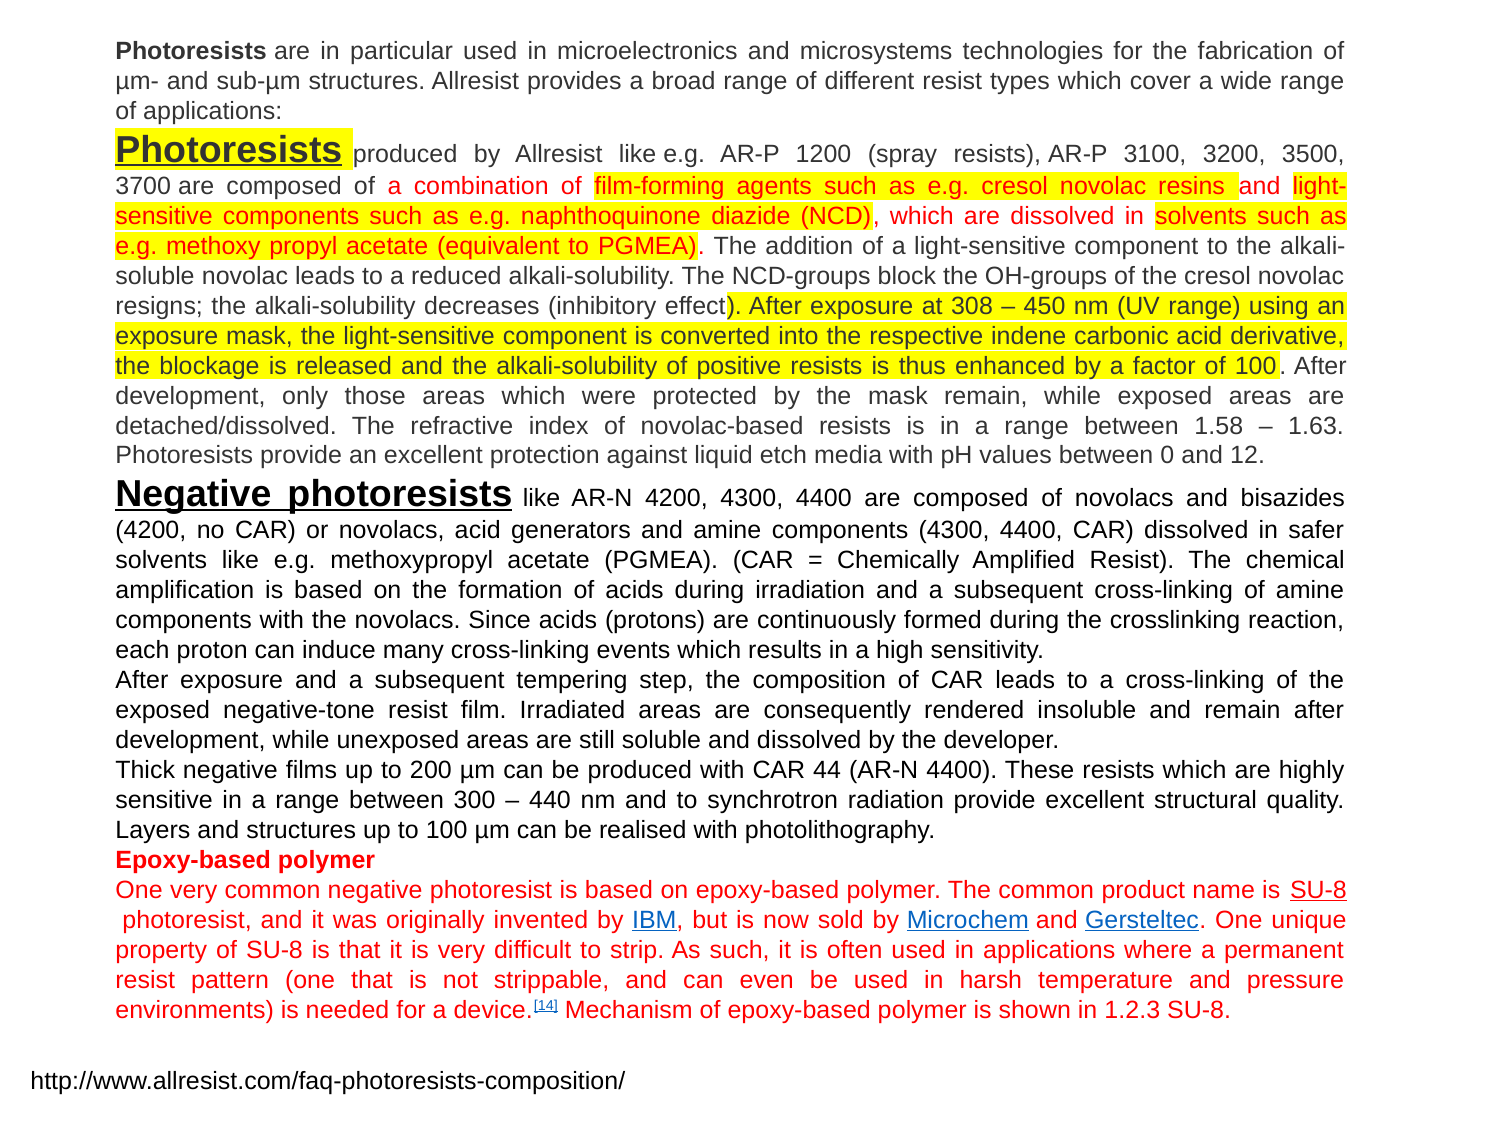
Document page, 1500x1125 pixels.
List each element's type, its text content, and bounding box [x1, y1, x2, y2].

text_box Photoresists are in particular used in microelectronics and microsystems technologies for the fabrication of µm- and sub-µm structures. Allresist provides a broad range of different resist types which cover a wide range of applications: Photoresists produced by Allresist like e.g. AR-P 1200 (spray resists), AR-P 3100, 3200, 3500, 3700 are composed of a combination of film-forming agents such as e.g. cresol novolac resins and light-sensitive components such as e.g. naphthoquinone diazide (NCD), which are dissolved in solvents such as e.g. methoxy propyl acetate (equivalent to PGMEA). The addition of a light-sensitive component to the alkali-soluble novolac leads to a reduced alkali-solubility. The NCD-groups block the OH-groups of the cresol novolac resigns; the alkali-solubility decreases (inhibitory effect). After exposure at 308 – 450 nm (UV range) using an exposure mask, the light-sensitive component is converted into the respective indene carbonic acid derivative, the blockage is released and the alkali-solubility of positive resists is thus enhanced by a factor of 100. After development, only those areas which were protected by the mask remain, while exposed areas are detached/dissolved. The refractive index of novolac-based resists is in a range between 1.58 – 1.63. Photoresists provide an excellent protection against liquid etch media with pH values between 0 and 12. Negative photoresists like AR-N 4200, 4300, 4400 are composed of novolacs and bisazides (4200, no CAR) or novolacs, acid generators and amine components (4300, 4400, CAR) dissolved in safer solvents like e.g. methoxypropyl acetate (PGMEA). (CAR = Chemically Amplified Resist). The chemical amplification is based on the formation of acids during irradiation and a subsequent cross-linking of amine components with the novolacs. Since acids (protons) are continuously formed during the crosslinking reaction, each proton can induce many cross-linking events which results in a high sensitivity. After exposure and a subsequent tempering step, the composition of CAR leads to a cross-linking of the exposed negative-tone resist film. Irradiated areas are consequently rendered insoluble and remain after development, while unexposed areas are still soluble and dissolved by the developer. Thick negative films up to 200 µm can be produced with CAR 44 (AR-N 4400). These resists which are highly sensitive in a range between 300 – 440 nm and to synchrotron radiation provide excellent structural quality. Layers and structures up to 100 µm can be realised with photolithography. Epoxy-based polymer One very common negative photoresist is based on epoxy-based polymer. The common product name is SU-8 photoresist, and it was originally invented by IBM, but is now sold by Microchem and Gersteltec. One unique property of SU-8 is that it is very difficult to strip. As such, it is often used in applications where a permanent resist pattern (one that is not strippable, and can even be used in harsh temperature and pressure environments) is needed for a device.[14] Mechanism of epoxy-based polymer is shown in 1.2.3 SU-8. [100, 27, 1362, 1057]
text_box http://www.allresist.com/faq-photoresists-composition/ [15, 1057, 1500, 1103]
